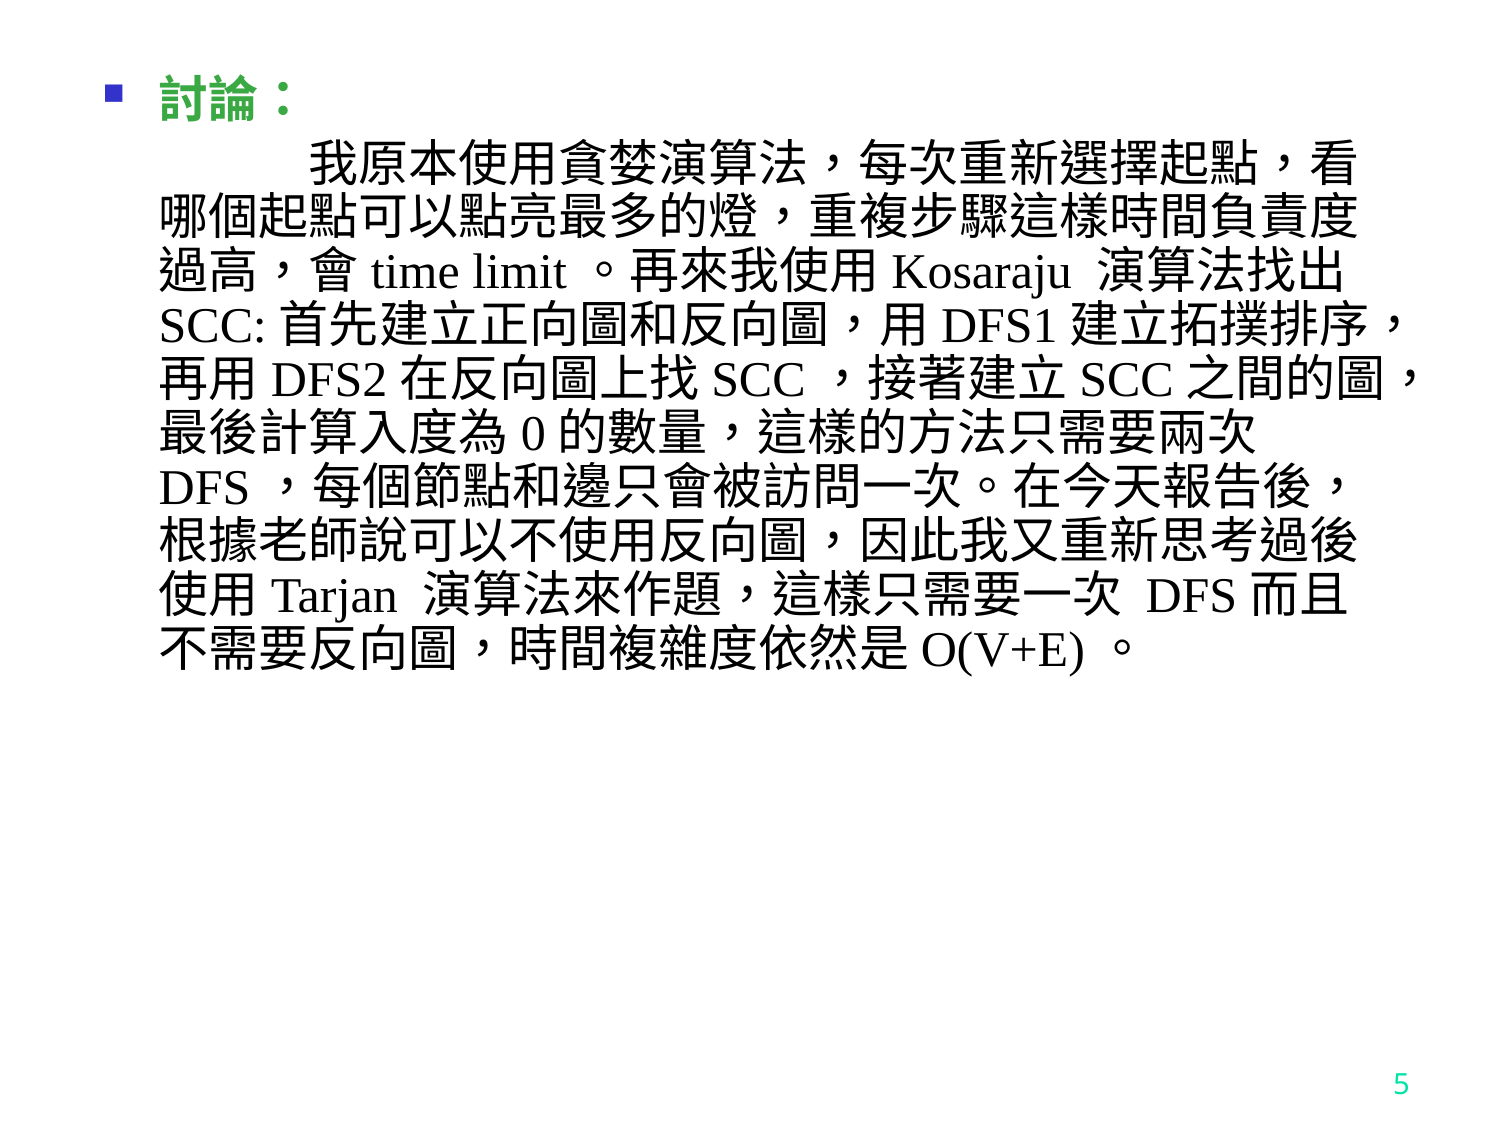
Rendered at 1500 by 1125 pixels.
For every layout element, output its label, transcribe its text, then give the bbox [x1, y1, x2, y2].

slide_number 5 [1112, 1037, 1426, 1113]
list 討論： 我原本使用貪婪演算法，每次重新選擇起點，看哪個起點可以點亮最多的燈，重複步驟這樣時間負責度過高，會time limit。再來我使用Kosaraju 演算法找出SCC:首先建立正向圖和反向圖，用DFS1建立拓撲排序，再用DFS2在反向圖上找SCC，接著建立SCC之間的圖，最後計算入度為0的數量，這樣的方法只需要兩次DFS，每個節點和邊只會被訪問一次。在今天報告後，根據老師說可以不使用反向圖，因此我又重新思考過後使用Tarjan 演算法來作題，這樣只需要一次 DFS而且不需要反向圖，時間複雜度依然是O(V+E)。 [87, 66, 1413, 989]
